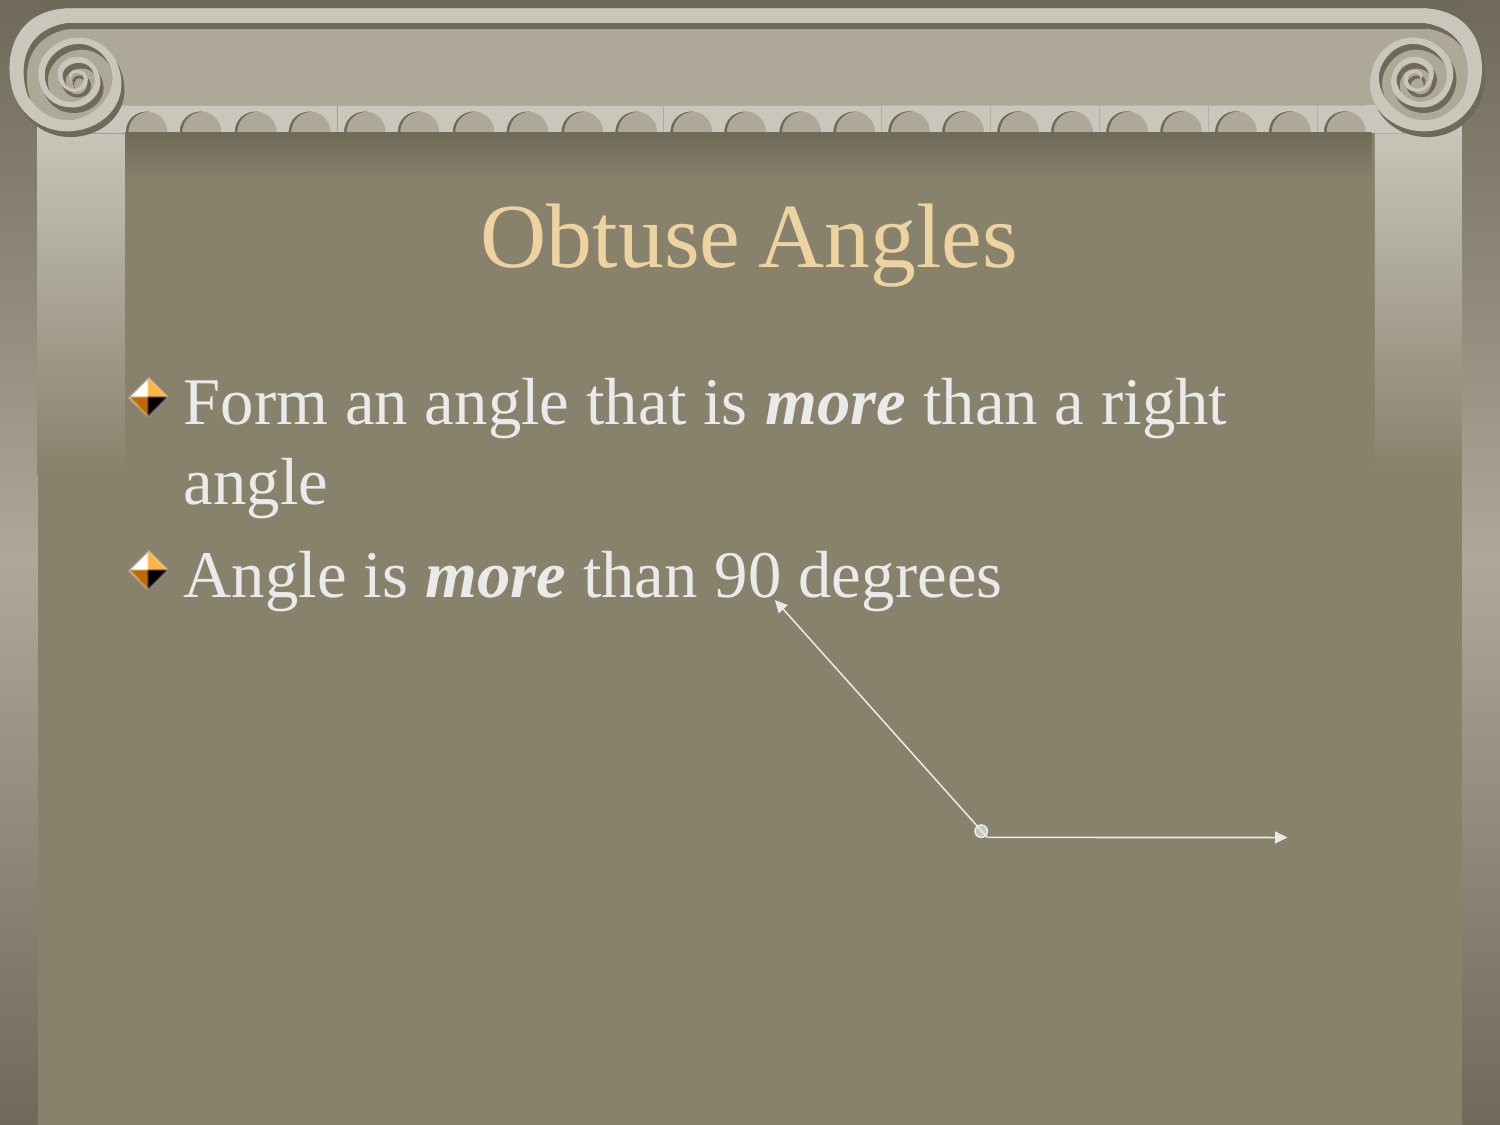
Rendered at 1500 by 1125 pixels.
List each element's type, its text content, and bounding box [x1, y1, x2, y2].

picture [127, 549, 170, 592]
text_box [978, 824, 988, 835]
text_box [988, 831, 1288, 844]
title Obtuse Angles [112, 137, 1388, 326]
text_box [774, 600, 988, 838]
text_box [974, 826, 985, 838]
list Form an angle that is more than a right angle Angle is more than 90 degrees [112, 349, 1388, 1026]
picture [127, 376, 170, 419]
